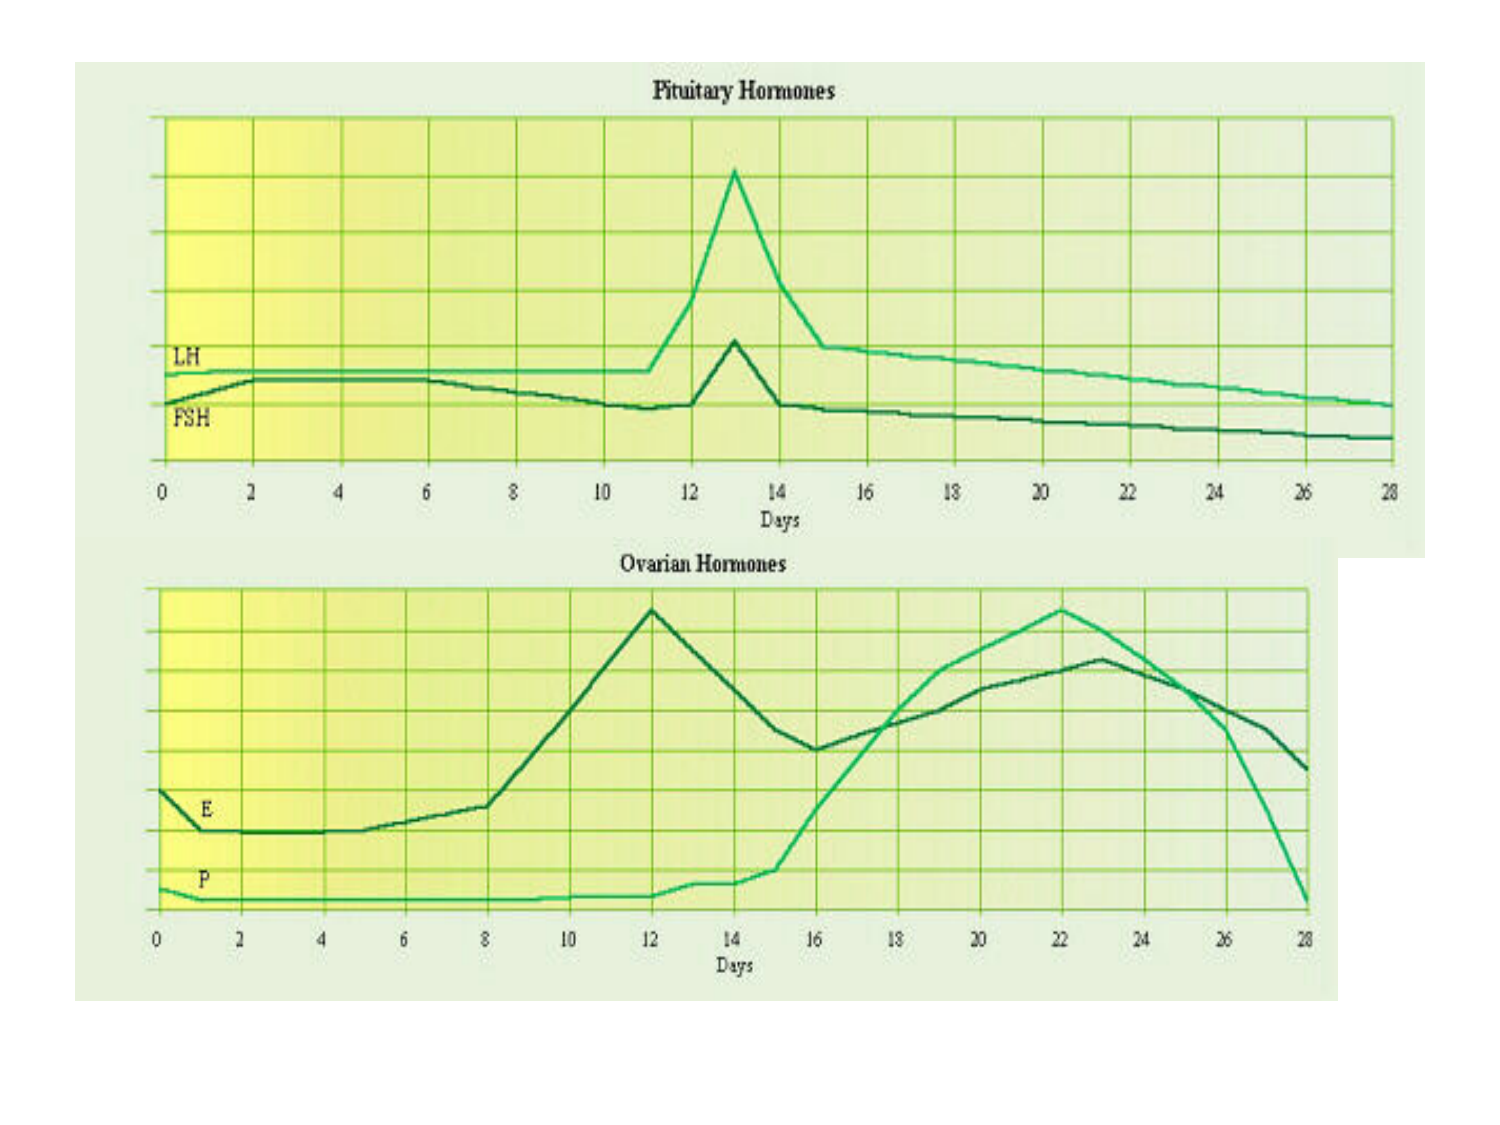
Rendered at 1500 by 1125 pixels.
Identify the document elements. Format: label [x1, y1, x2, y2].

picture [74, 62, 1426, 1001]
